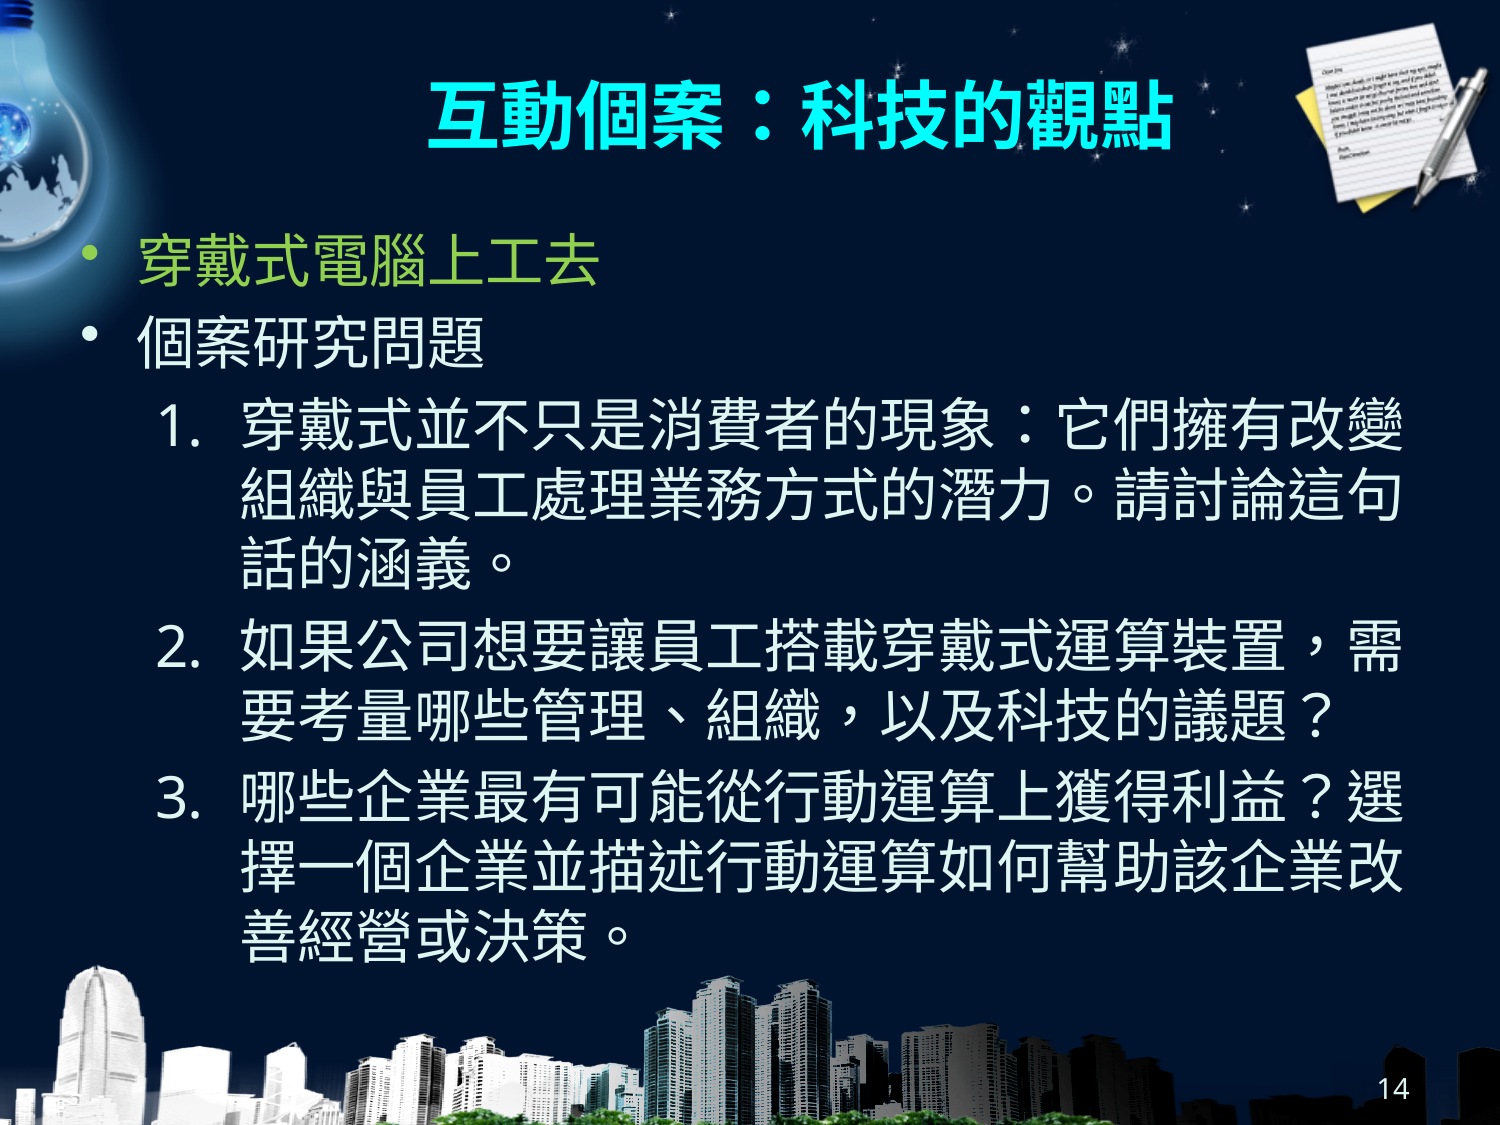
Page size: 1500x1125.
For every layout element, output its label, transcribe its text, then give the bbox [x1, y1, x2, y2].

picture [656, 0, 1500, 223]
slide_number 14 [1074, 1062, 1426, 1125]
picture [0, 964, 1500, 1125]
title 互動個案：科技的觀點 [135, 19, 1293, 209]
list 穿戴式電腦上工去 個案研究問題 穿戴式並不只是消費者的現象：它們擁有改變組織與員工處理業務方式的潛力。請討論這句話的涵義。 如果公司想要讓員工搭載穿戴式運算裝置，需要考量哪些管理、組織，以及科技的議題？ 哪些企業最有可能從行動運算上獲得利益？選擇一個企業並描述行動運算如何幫助該企業改善經營或決策。 [64, 217, 1465, 981]
picture [0, 0, 182, 383]
